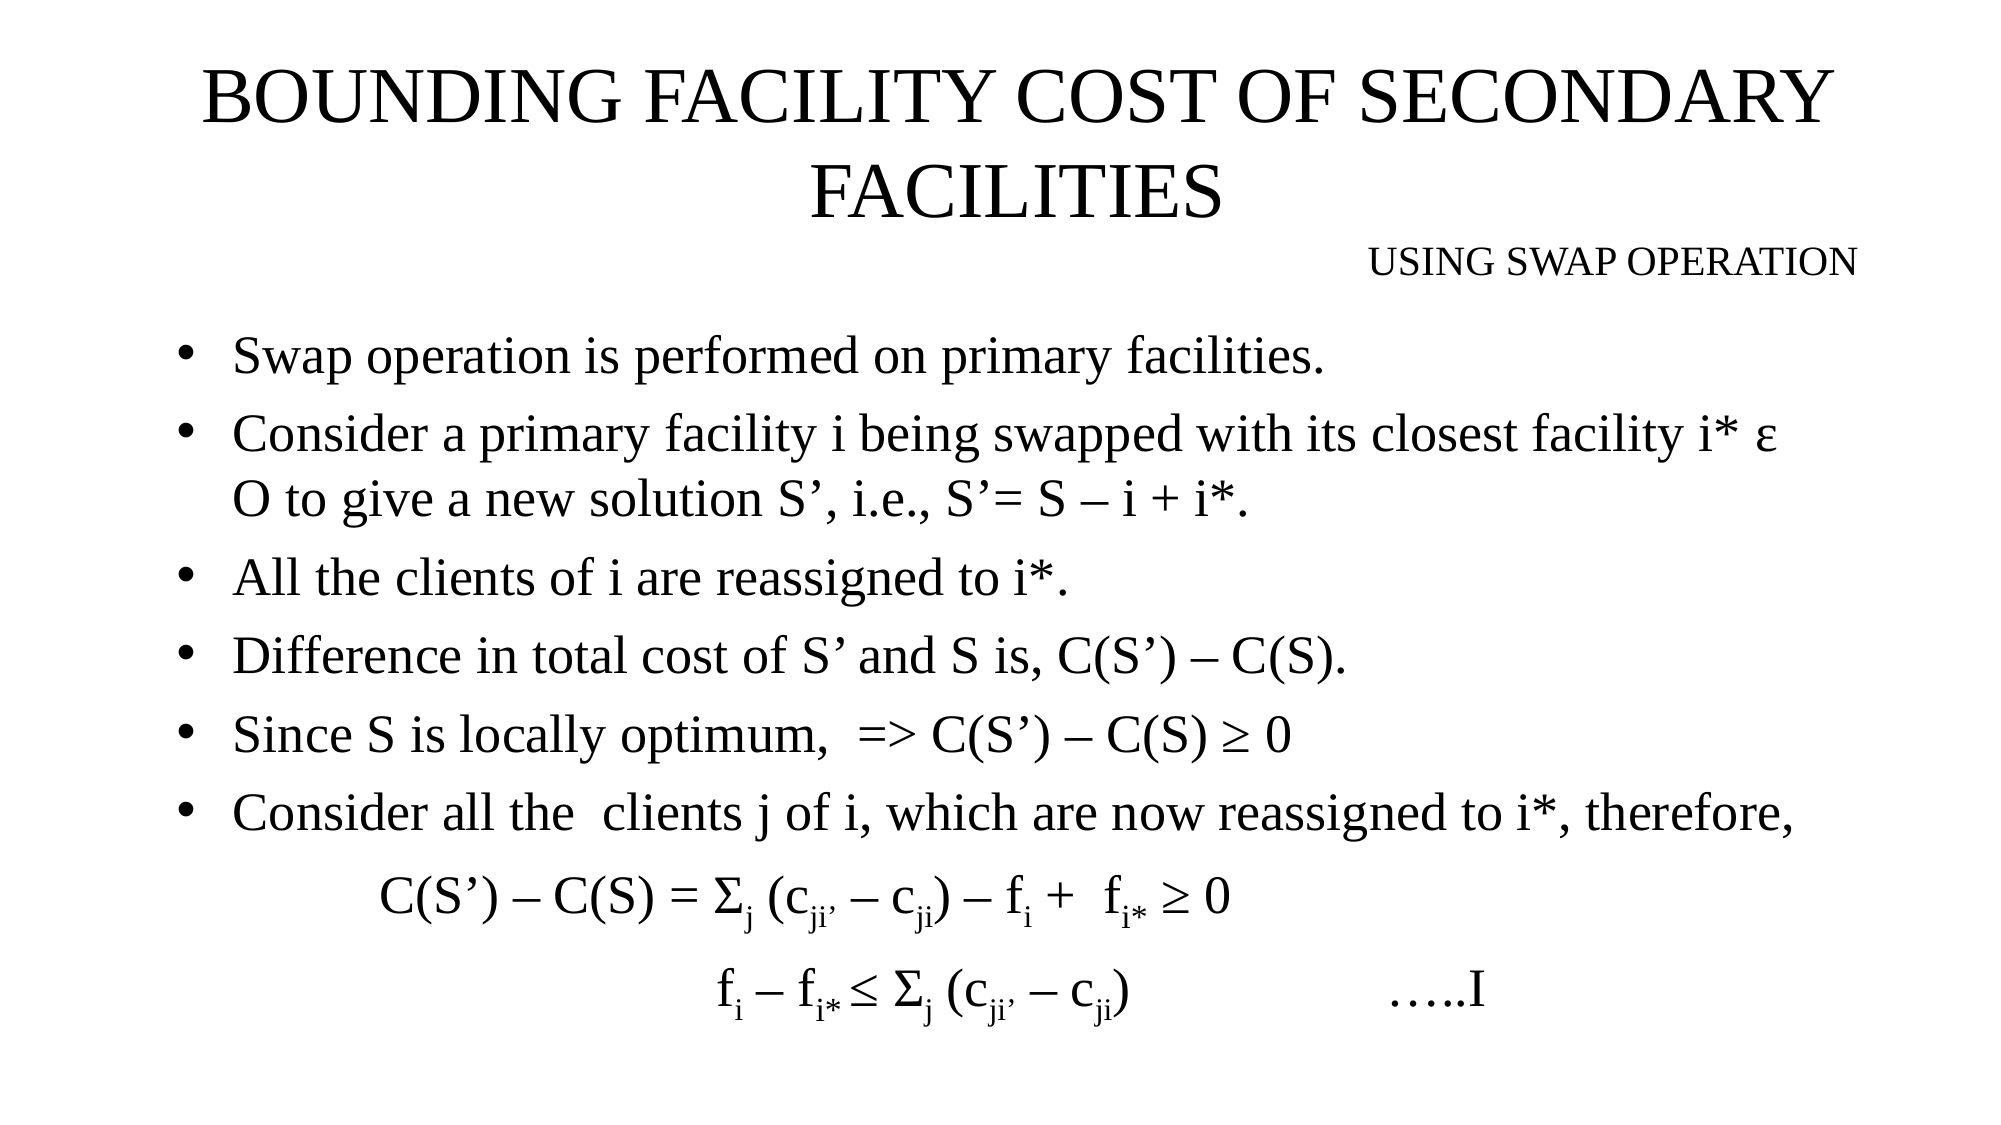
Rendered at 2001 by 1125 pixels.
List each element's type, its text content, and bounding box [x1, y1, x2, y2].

text_box Swap operation is performed on primary facilities. Consider a primary facility i being swapped with its closest facility i* ε O to give a new solution S’, i.e., S’= S – i + i*. All the clients of i are reassigned to i*. Difference in total cost of S’ and S is, C(S’) – C(S). Since S is locally optimum, => C(S’) – C(S) ≥ 0 Consider all the clients j of i, which are now reassigned to i*, therefore, C(S’) – C(S) = Σj (cji’ – cji) – fi + fi* ≥ 0 fi – fi* ≤ Σj (cji’ – cji) …..I [161, 311, 1846, 1050]
text_box BOUNDING FACILITY COST OF SECONDARY FACILITIES USING SWAP OPERATION [161, 36, 1874, 291]
